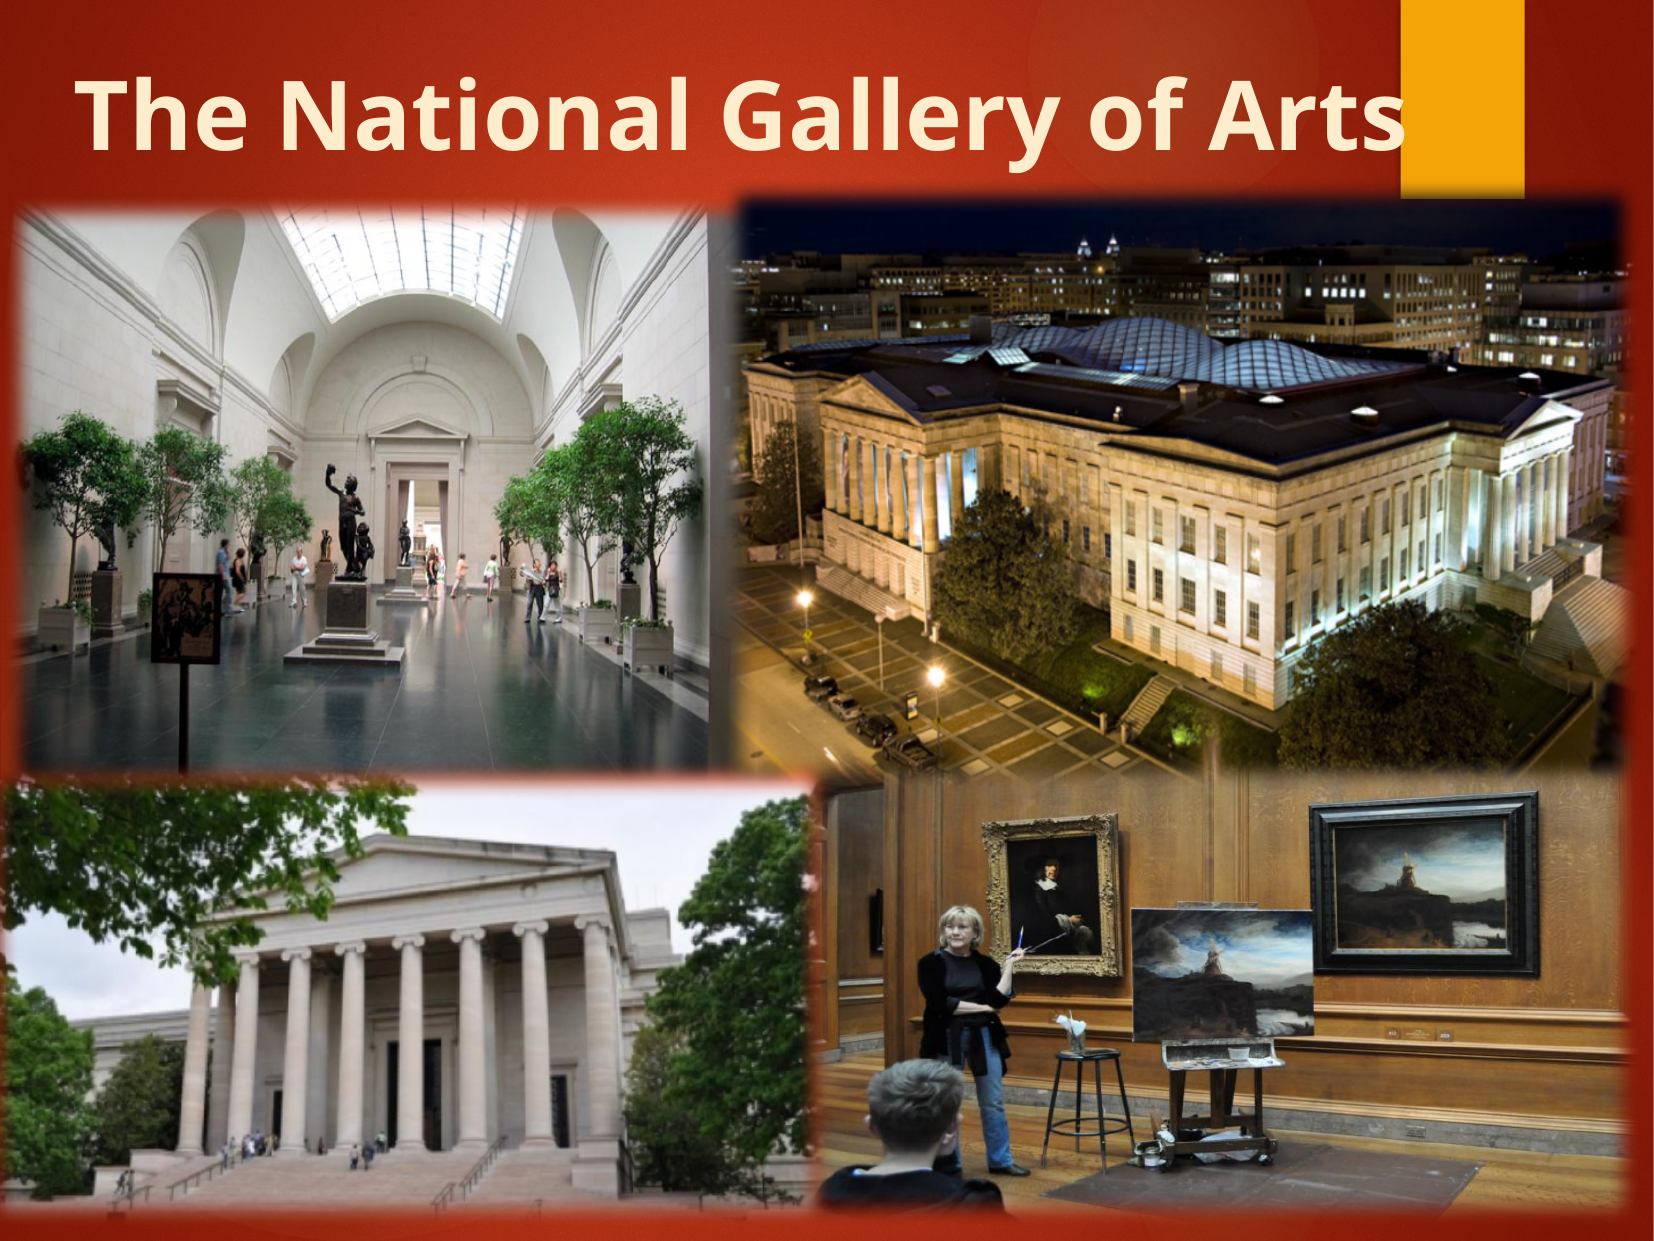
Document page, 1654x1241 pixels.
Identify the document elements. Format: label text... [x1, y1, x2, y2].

title The National Gallery of Arts [58, 46, 1471, 193]
picture [0, 178, 1642, 1227]
